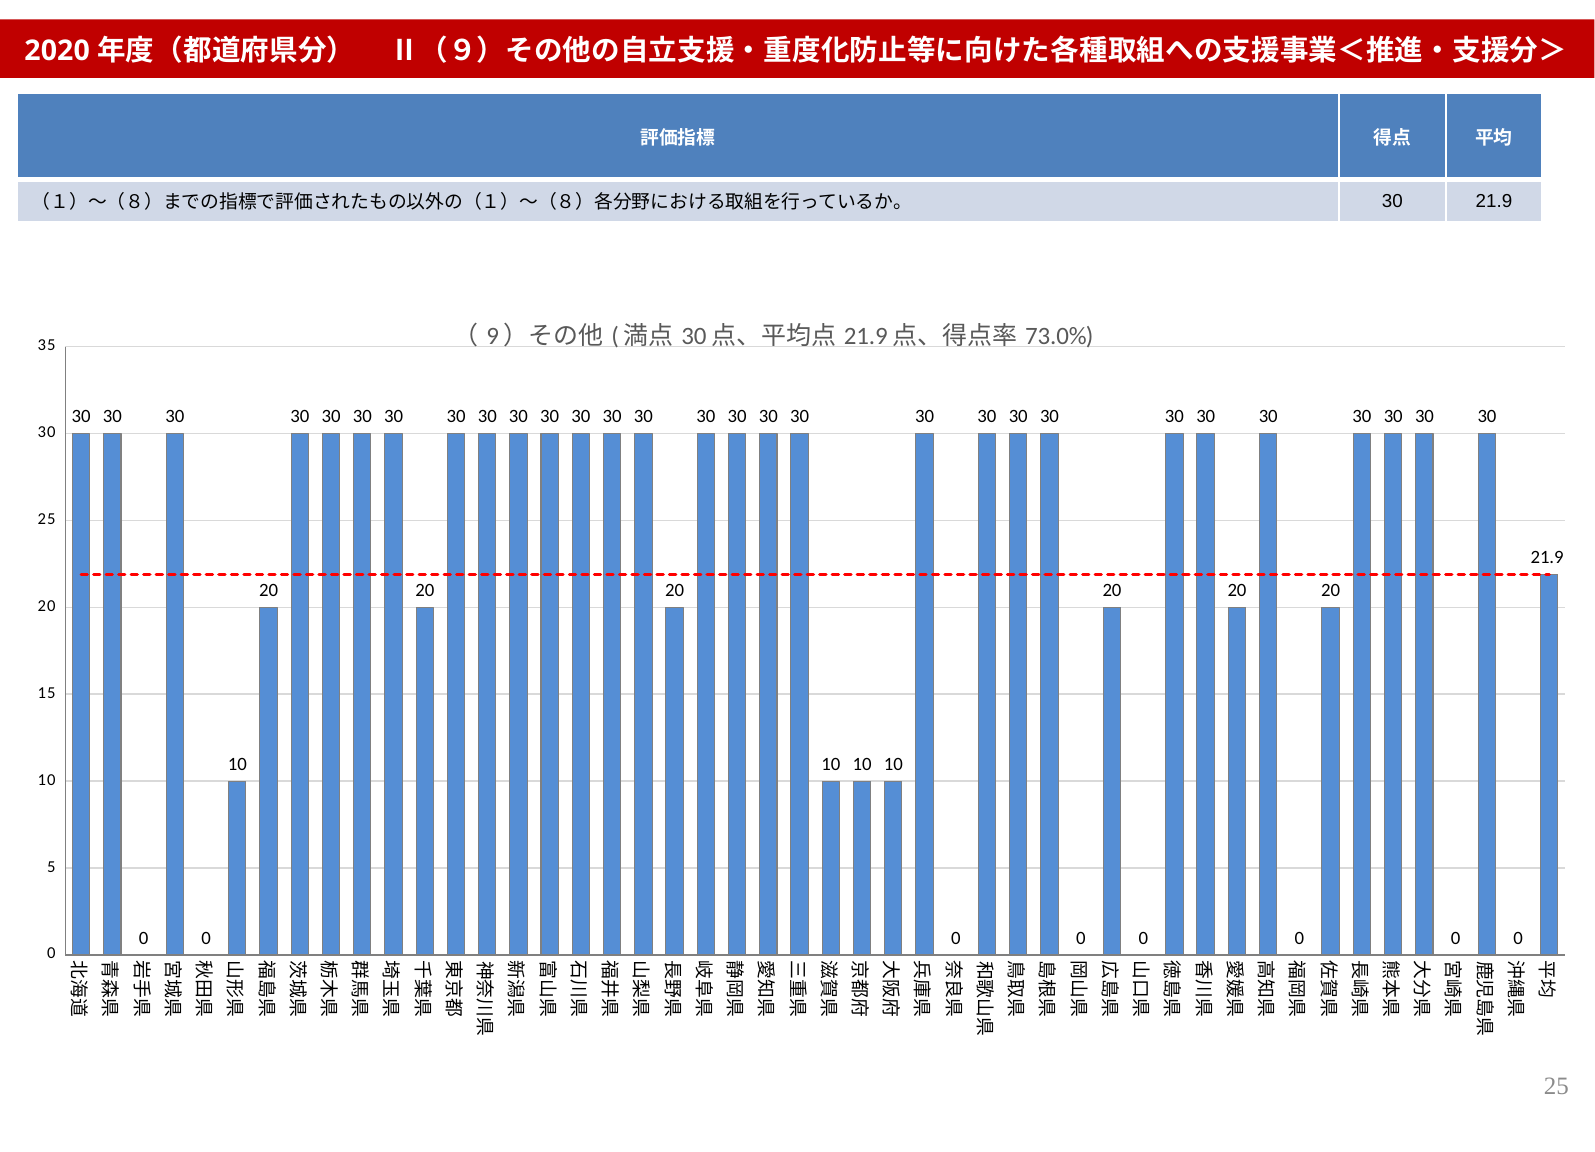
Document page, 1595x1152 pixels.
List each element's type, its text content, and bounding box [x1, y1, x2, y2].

slide_number 25 [1211, 1067, 1584, 1115]
table_header 平均 [1447, 94, 1541, 177]
chart [0, 282, 1595, 1056]
text_box 2020年度（都道府県分） Ⅱ（９）その他の自立支援・重度化防止等に向けた各種取組への支援事業＜推進・支援分＞ [0, 17, 1595, 80]
table_cell （１）～（８）までの指標で評価されたもの以外の（１）～（８）各分野における取組を行っているか。 [18, 182, 1338, 221]
table_header 評価指標 [18, 94, 1338, 177]
table_cell 21.9 [1447, 182, 1541, 221]
table_cell 30 [1340, 182, 1445, 221]
table_header 得点 [1340, 94, 1445, 177]
